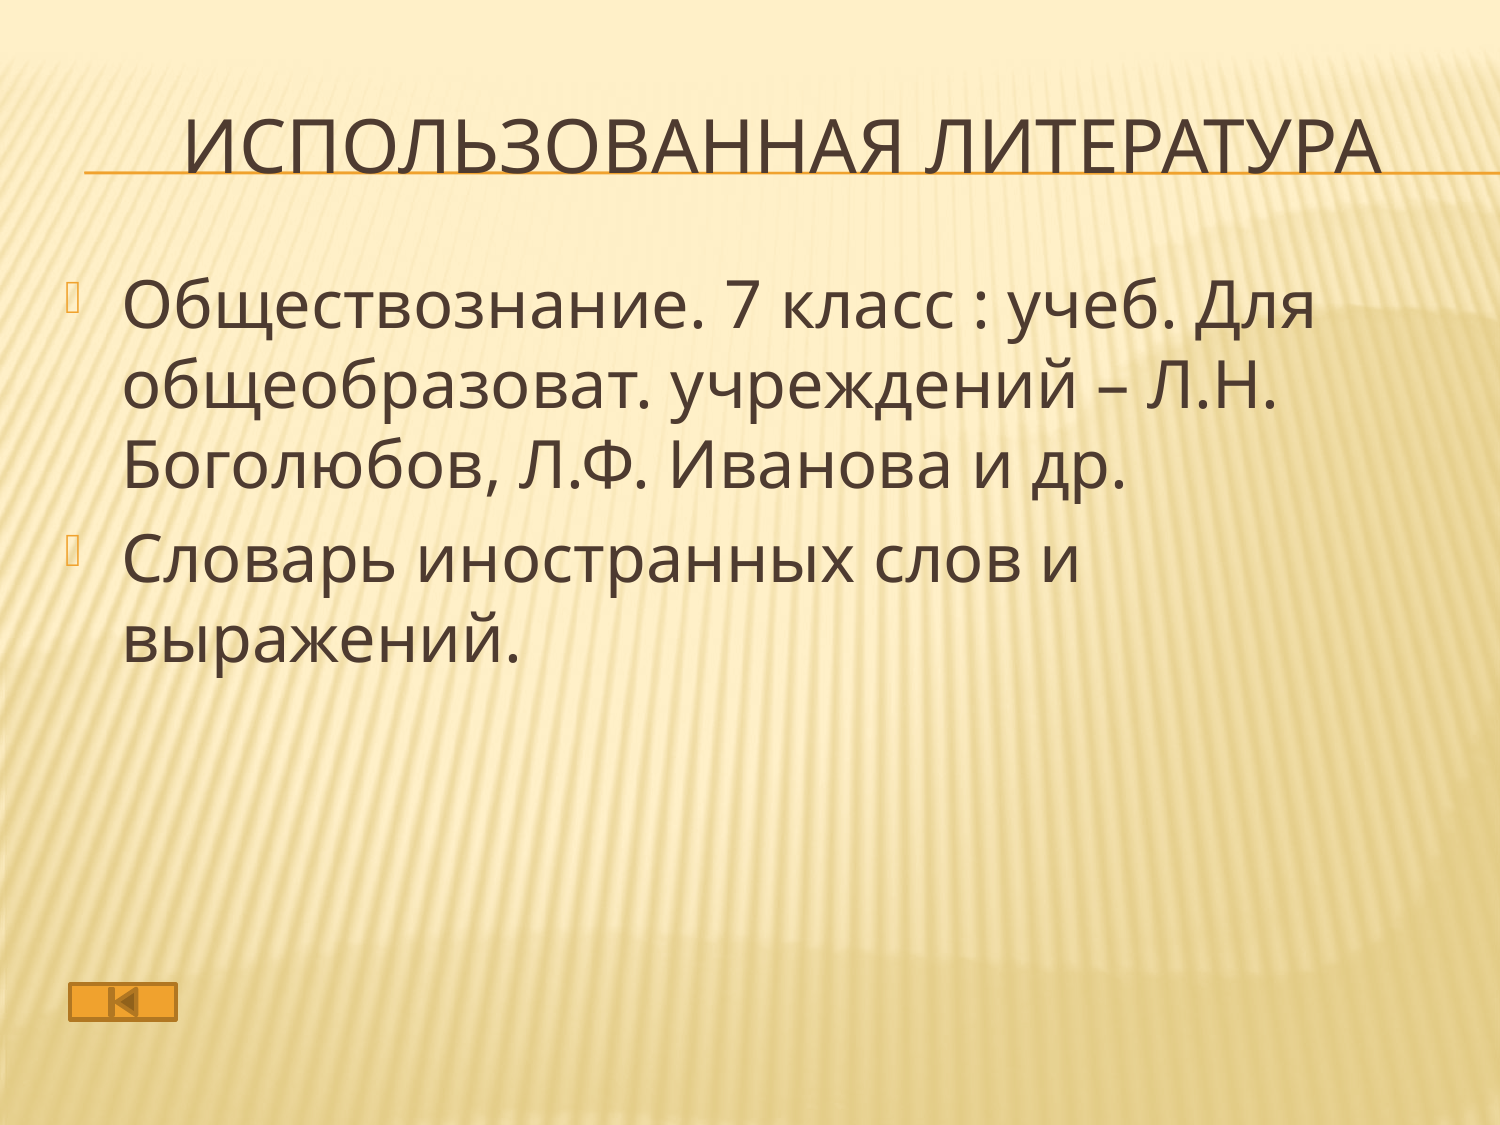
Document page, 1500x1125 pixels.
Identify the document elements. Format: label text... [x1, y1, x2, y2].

text_box [68, 982, 178, 1022]
title Использованная литература [50, 75, 1475, 213]
list Обществознание. 7 класс : учеб. Для общеобразоват. учреждений – Л.Н. Боголюбов, Л.Ф. Иванова и др. Словарь иностранных слов и выражений. [50, 254, 1475, 998]
